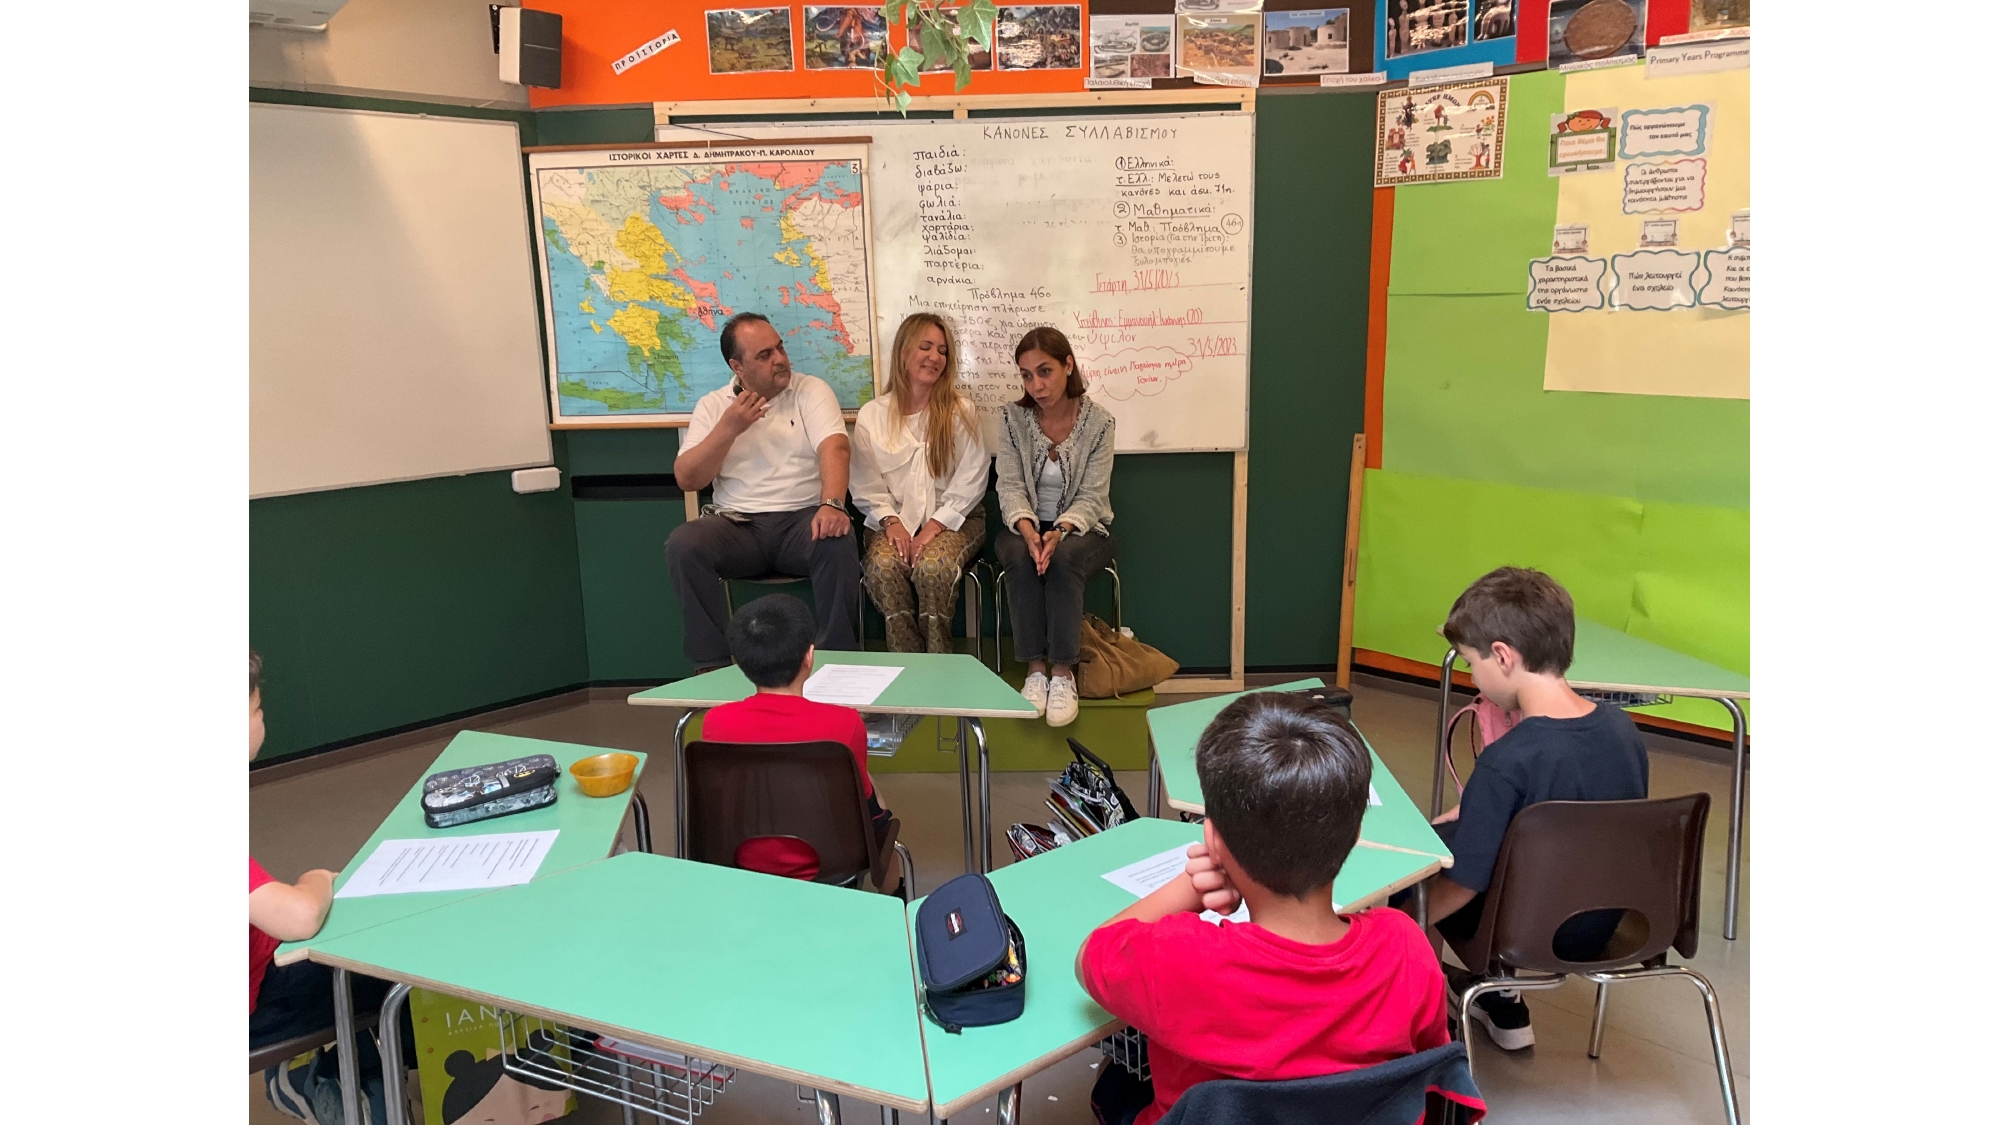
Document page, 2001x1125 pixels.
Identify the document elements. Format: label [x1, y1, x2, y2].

picture [249, 0, 1750, 1125]
